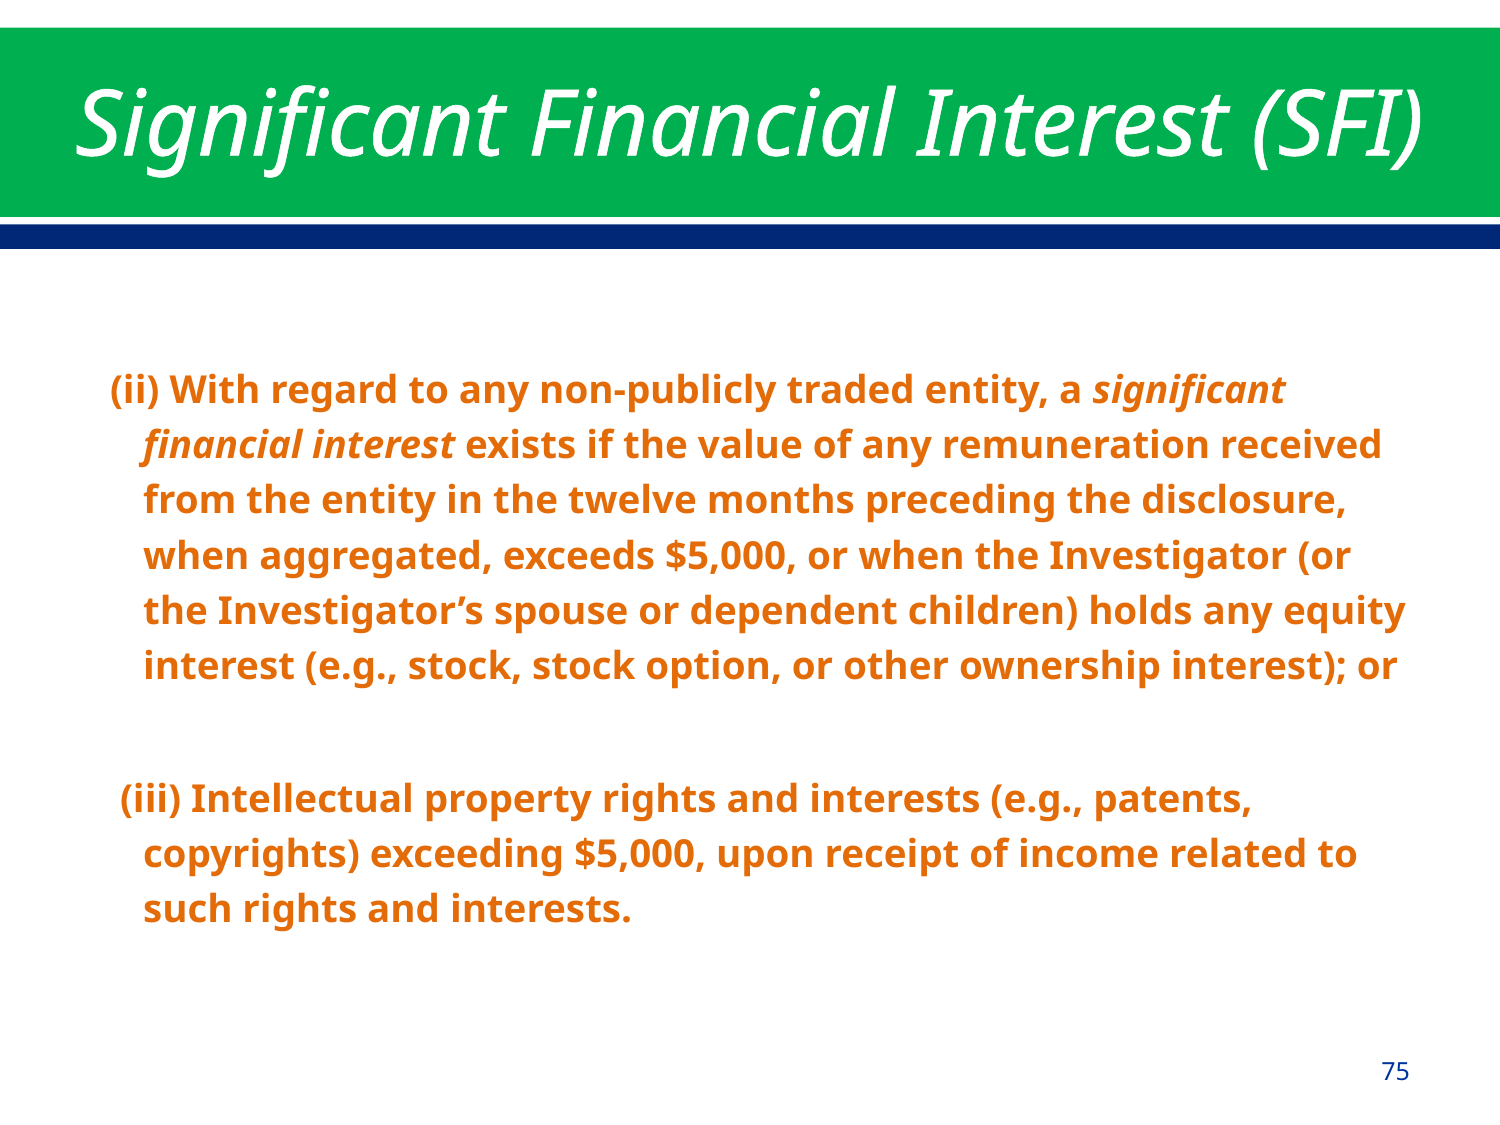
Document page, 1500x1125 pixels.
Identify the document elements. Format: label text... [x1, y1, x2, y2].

title Significant Financial Interest (SFI) [0, 24, 1500, 213]
list (ii) With regard to any non-publicly traded entity, a significant financial interest exists if the value of any remuneration received from the entity in the twelve months preceding the disclosure, when aggregated, exceeds $5,000, or when the Investigator (or the Investigator’s spouse or dependent children) holds any equity interest (e.g., stock, stock option, or other ownership interest); or (iii) Intellectual property rights and interests (e.g., patents, copyrights) exceeding $5,000, upon receipt of income related to such rights and interests. [75, 224, 1425, 968]
slide_number 75 [1074, 1042, 1425, 1103]
